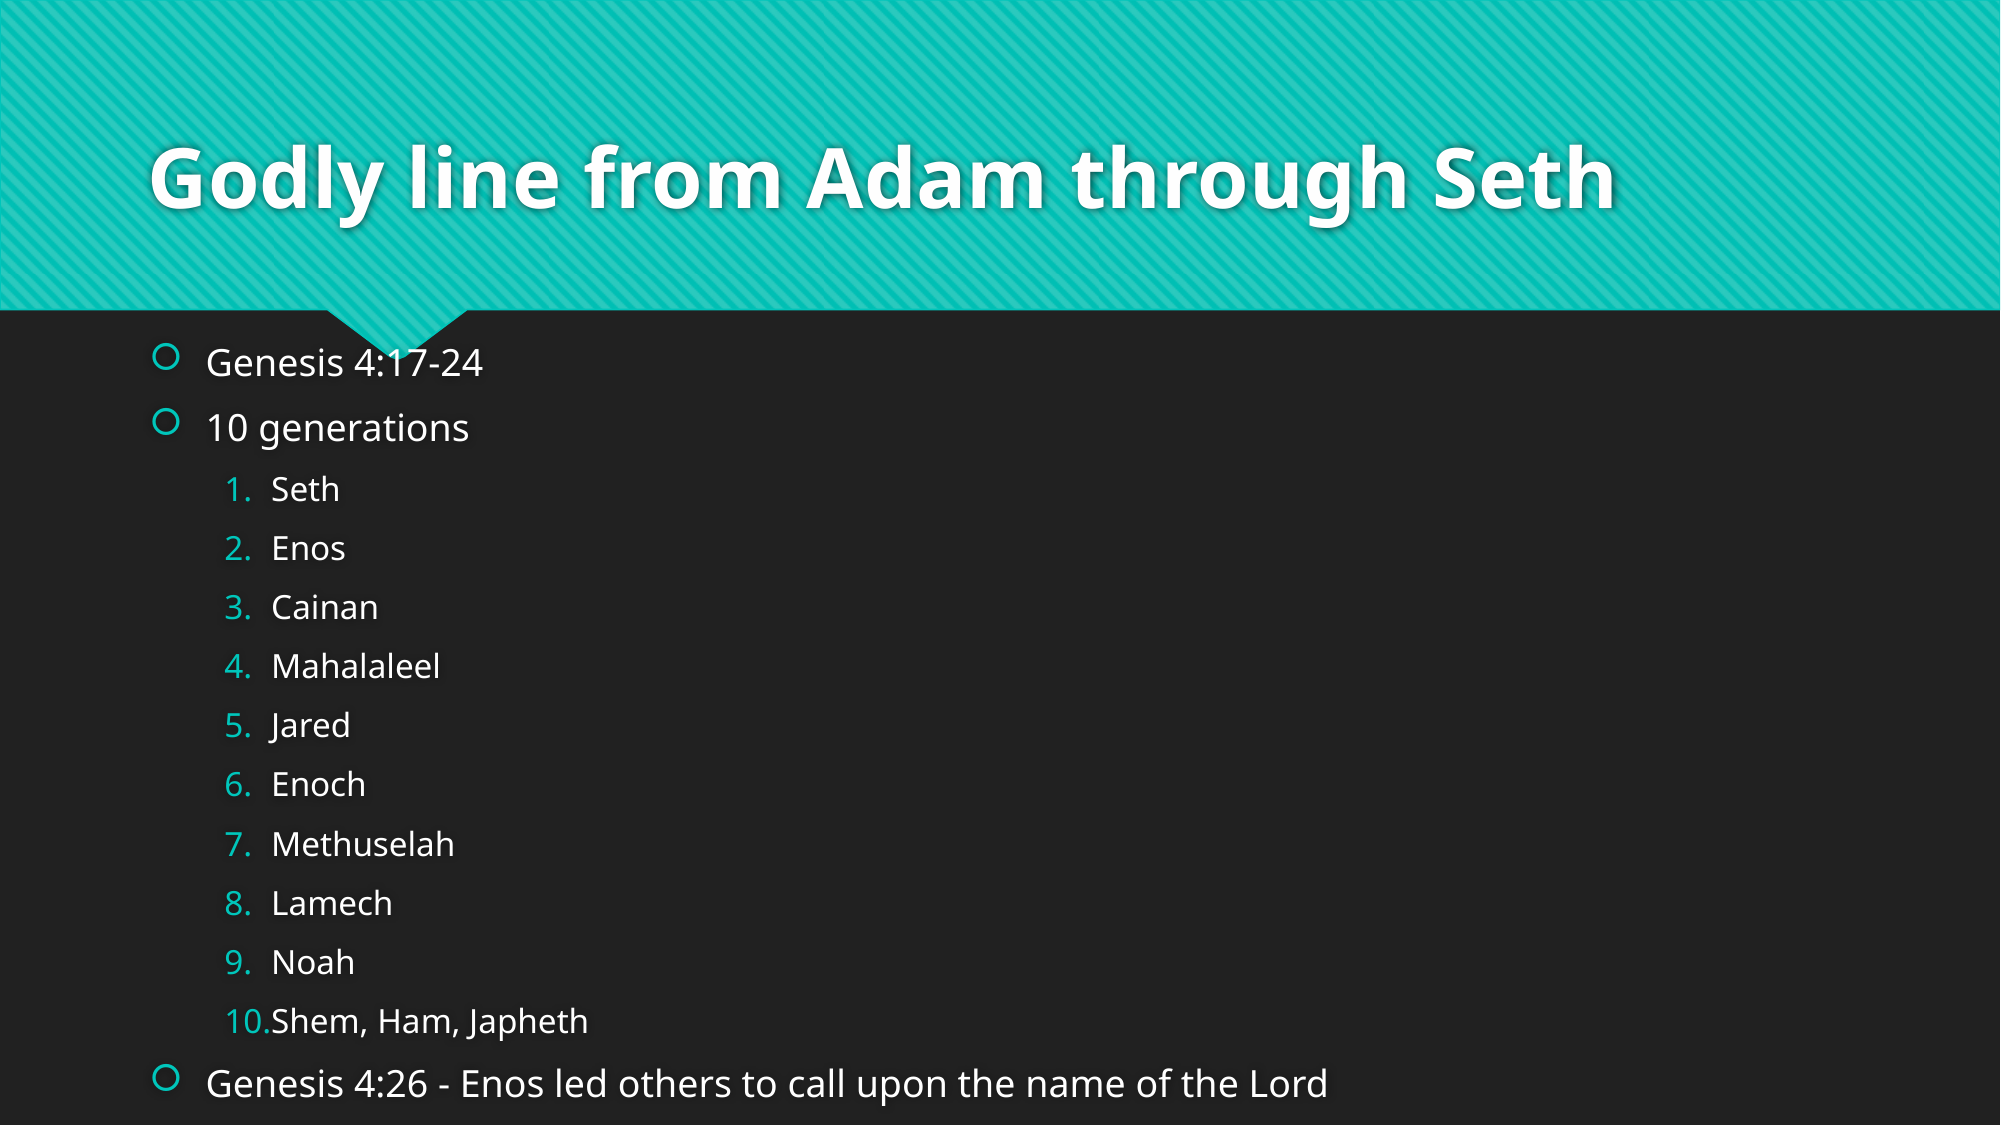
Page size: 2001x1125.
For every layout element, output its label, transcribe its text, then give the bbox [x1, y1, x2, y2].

title Godly line from Adam through Seth [132, 73, 1868, 233]
list Genesis 4:17-24 10 generations Seth Enos Cainan Mahalaleel Jared Enoch Methuselah Lamech Noah Shem, Ham, Japheth Genesis 4:26 - Enos led others to call upon the name of the Lord [134, 331, 1866, 1113]
